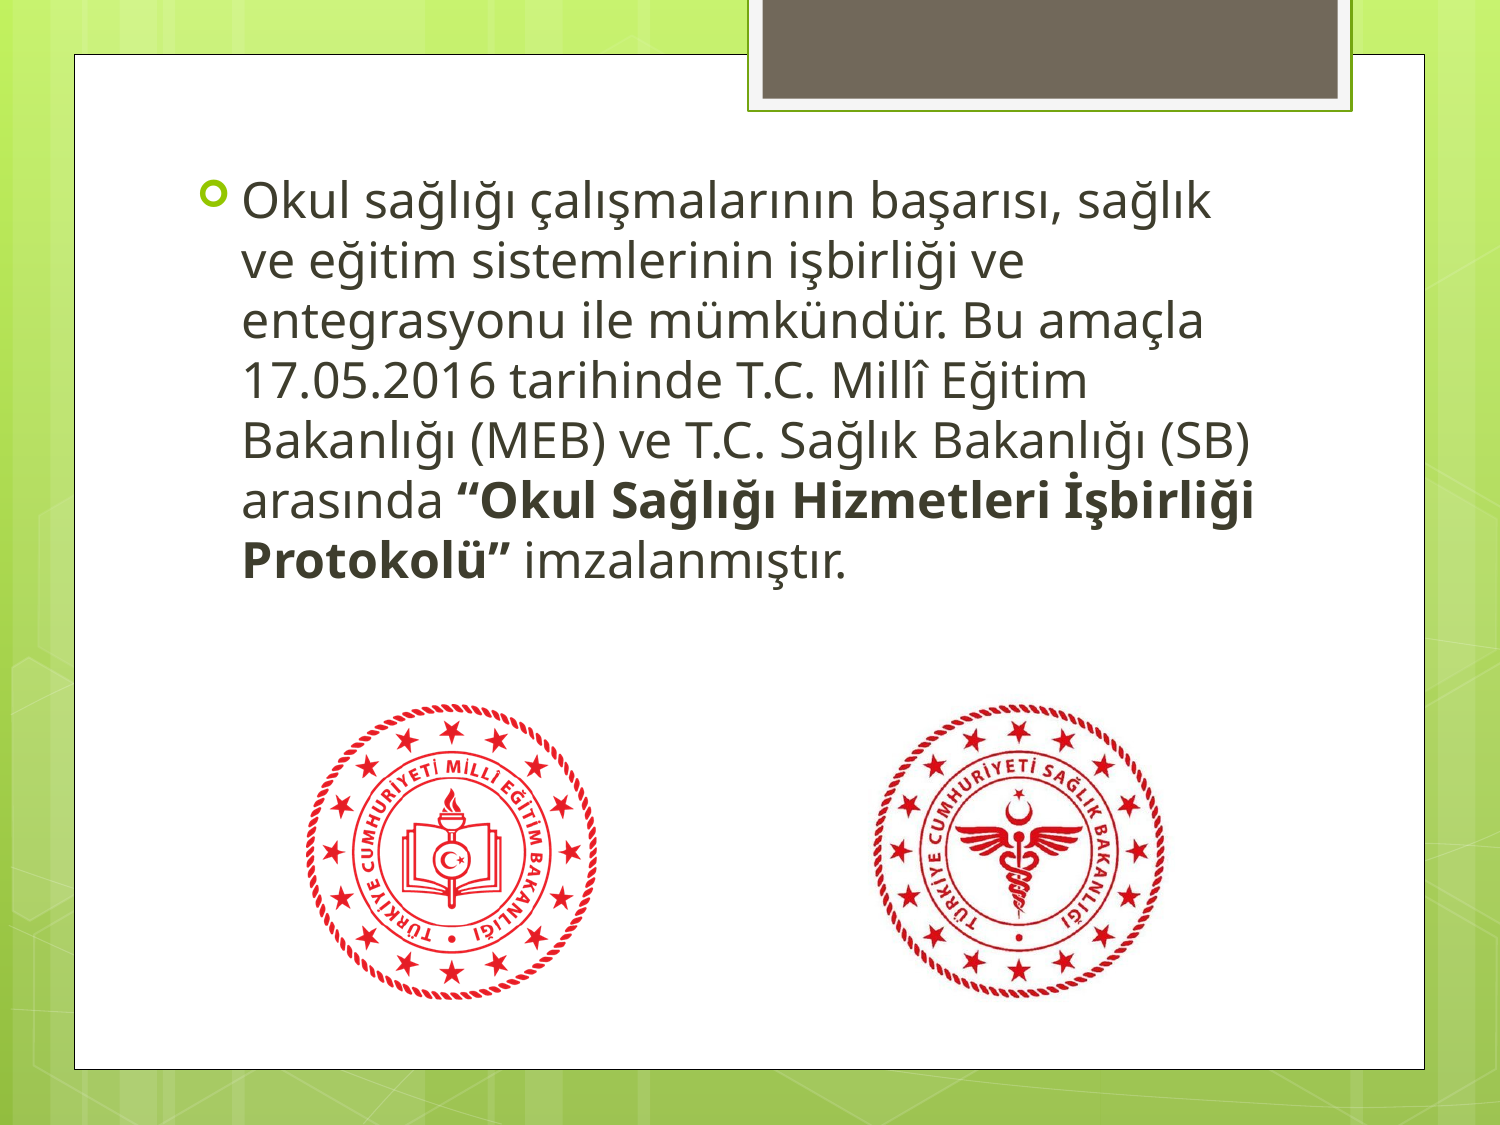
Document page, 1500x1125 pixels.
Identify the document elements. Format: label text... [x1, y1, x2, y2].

picture [306, 703, 597, 1000]
picture [726, 682, 1324, 1021]
list Okul sağlığı çalışmalarının başarısı, sağlık ve eğitim sistemlerinin işbirliği ve entegrasyonu ile mümkündür. Bu amaçla 17.05.2016 tarihinde T.C. Millî Eğitim Bakanlığı (MEB) ve T.C. Sağlık Bakanlığı (SB) arasında “Okul Sağlığı Hizmetleri İşbirliği Protokolü” imzalanmıştır. [170, 160, 1283, 945]
